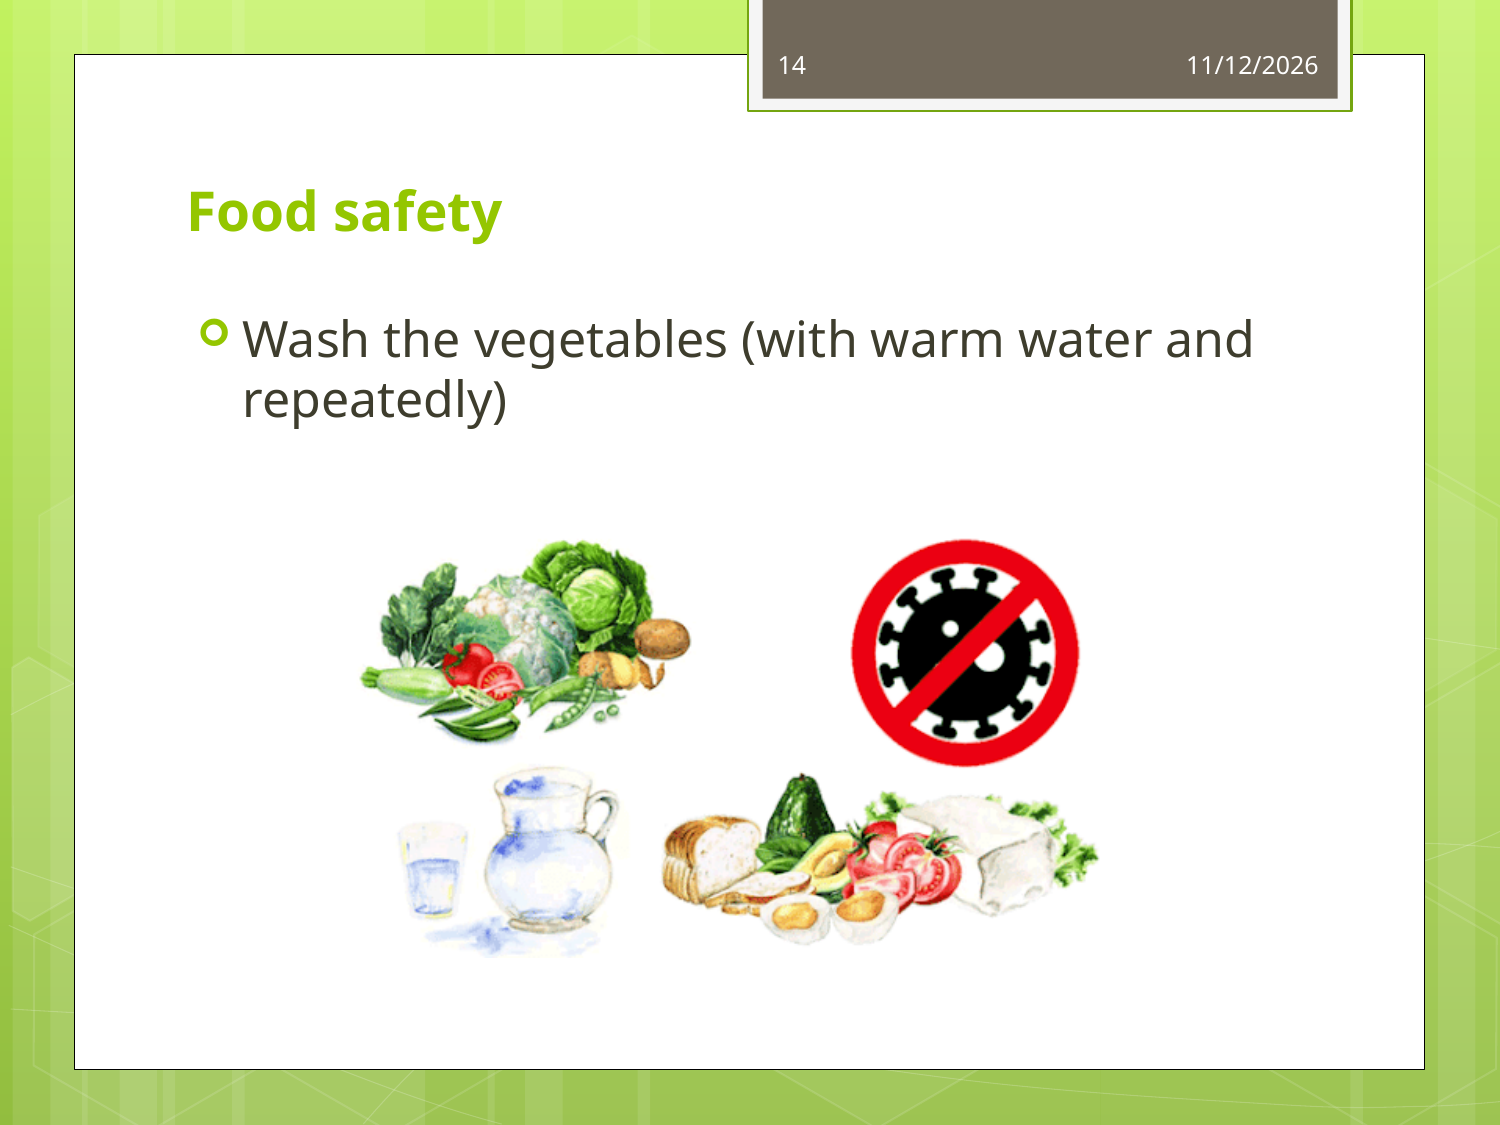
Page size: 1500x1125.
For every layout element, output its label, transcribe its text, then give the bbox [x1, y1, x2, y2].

title Food safety [171, 168, 1324, 250]
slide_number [983, 36, 1334, 97]
slide_number 14 [762, 36, 982, 97]
list Wash the vegetables (with warm water and repeatedly) [171, 299, 1283, 957]
picture [326, 521, 1128, 959]
